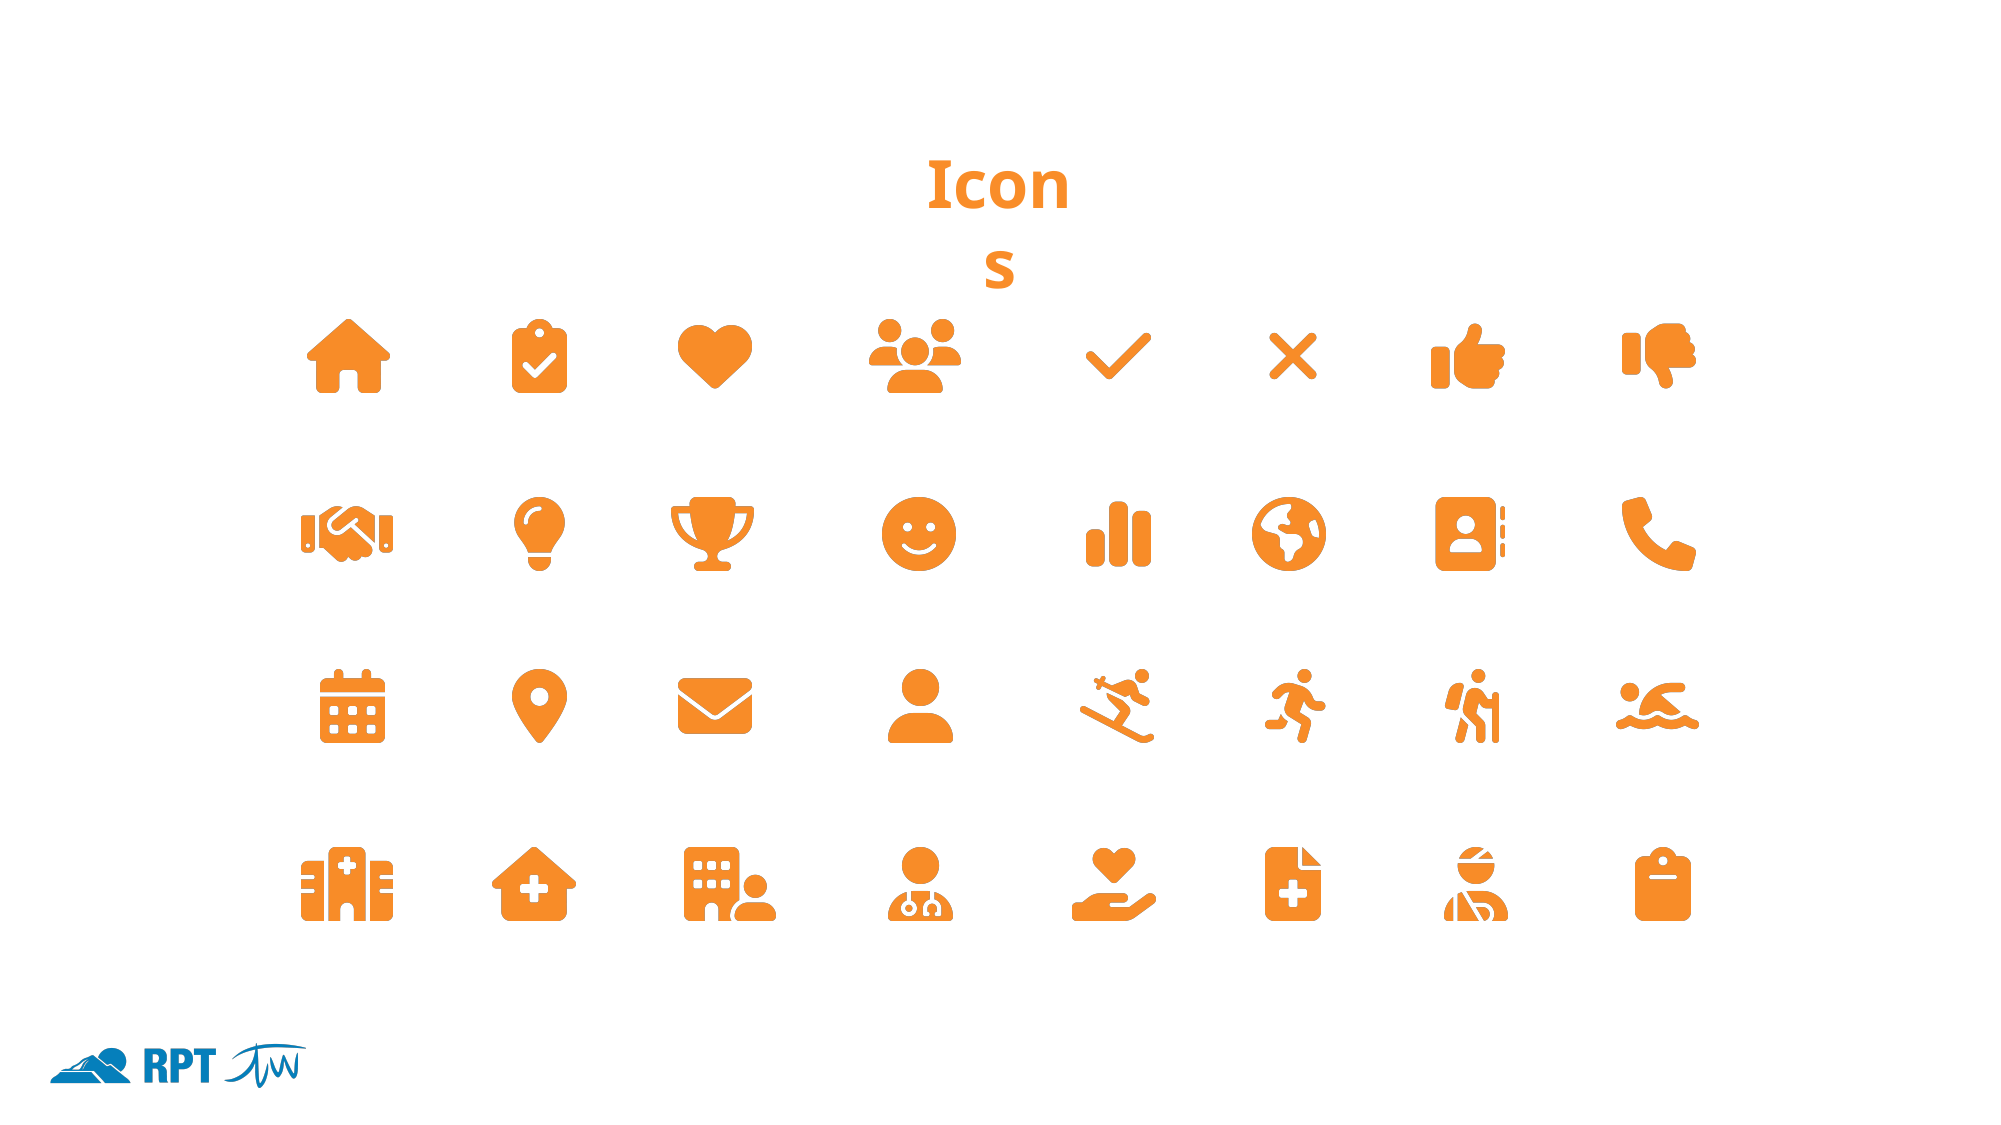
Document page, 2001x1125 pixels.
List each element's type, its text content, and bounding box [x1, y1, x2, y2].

picture [1086, 319, 1151, 393]
picture [301, 497, 393, 571]
picture [888, 669, 953, 743]
picture [320, 669, 385, 743]
picture [301, 847, 393, 921]
picture [678, 319, 752, 393]
picture [1622, 319, 1696, 393]
picture [1622, 497, 1696, 571]
picture [1252, 497, 1326, 571]
picture [512, 497, 567, 571]
picture [50, 1043, 270, 1088]
picture [678, 669, 752, 743]
picture [492, 847, 576, 921]
picture [1265, 847, 1321, 921]
picture [1635, 847, 1691, 921]
picture [684, 847, 776, 921]
picture [1072, 847, 1156, 921]
picture [1080, 669, 1154, 743]
picture [1444, 669, 1499, 743]
text_box Icons [910, 134, 1090, 309]
picture [307, 319, 390, 393]
picture [1431, 319, 1505, 393]
picture [869, 319, 961, 393]
picture [888, 847, 953, 921]
picture [1086, 497, 1151, 571]
picture [671, 497, 754, 571]
picture [1616, 669, 1699, 743]
picture [1431, 497, 1505, 571]
picture [882, 497, 956, 571]
picture [1265, 669, 1330, 743]
picture [512, 669, 567, 743]
picture [258, 1043, 306, 1088]
picture [1444, 847, 1508, 921]
picture [1265, 319, 1321, 393]
picture [512, 319, 567, 393]
